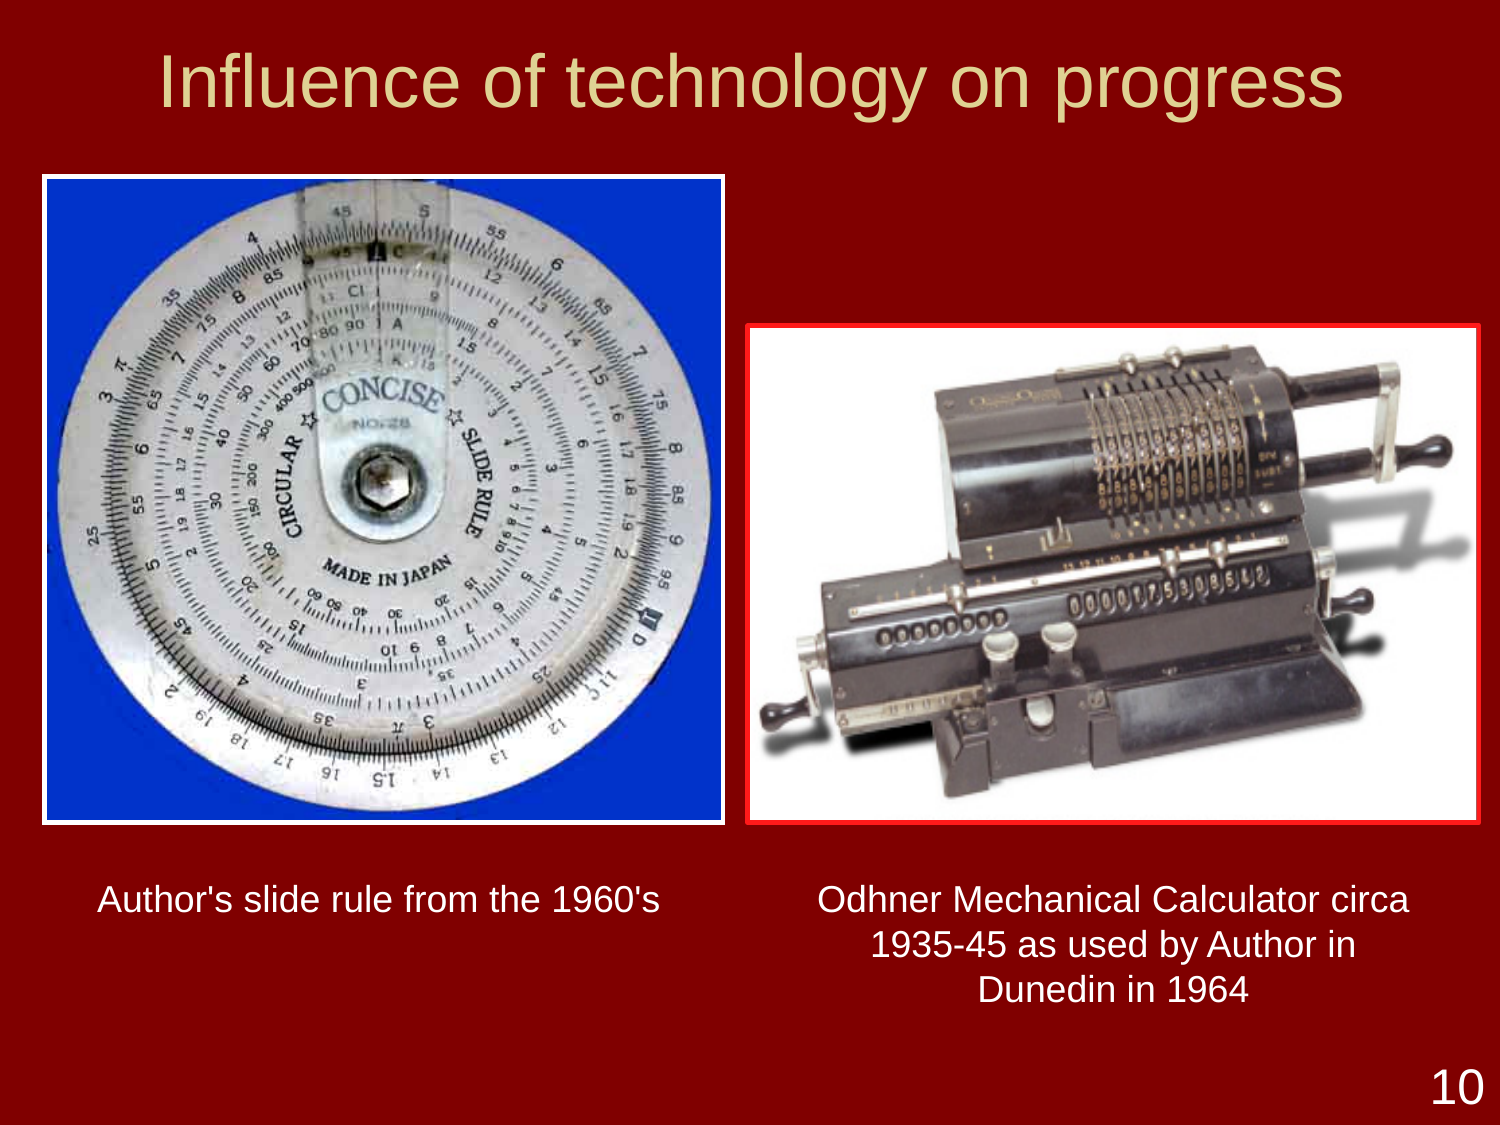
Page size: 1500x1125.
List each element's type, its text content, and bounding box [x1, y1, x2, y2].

text_box Odhner Mechanical Calculator circa 1935-45 as used by Author in Dunedin in 1964 [796, 867, 1430, 1018]
picture [46, 178, 721, 821]
slide_number 10 [1149, 1046, 1500, 1125]
picture [749, 327, 1477, 821]
text_box Influence of technology on progress [76, 31, 1427, 124]
text_box Author's slide rule from the 1960's [82, 867, 676, 927]
